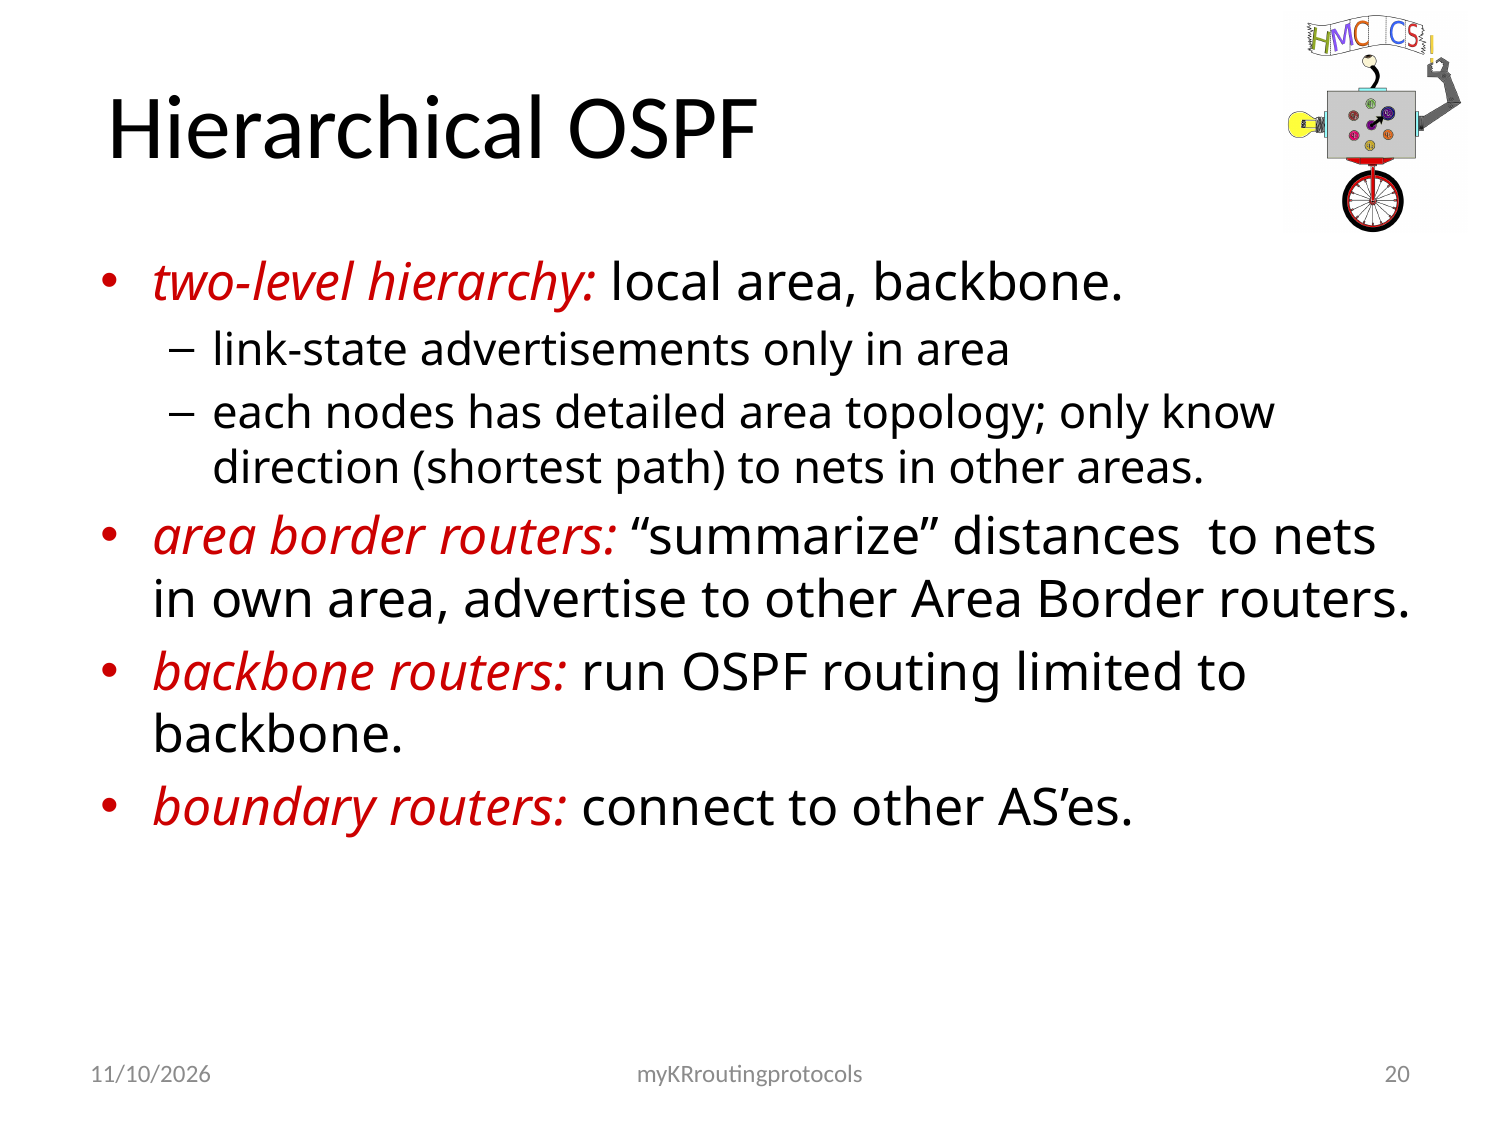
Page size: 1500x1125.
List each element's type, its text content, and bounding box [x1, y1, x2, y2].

title Hierarchical OSPF [70, 27, 799, 216]
picture [1283, 11, 1468, 233]
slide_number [75, 1042, 425, 1103]
footer myKRroutingprotocols [512, 1042, 988, 1103]
list two-level hierarchy: local area, backbone. link-state advertisements only in area each nodes has detailed area topology; only know direction (shortest path) to nets in other areas. area border routers: “summarize” distances to nets in own area, advertise to other Area Border routers. backbone routers: run OSPF routing limited to backbone. boundary routers: connect to other AS’es. [85, 240, 1436, 899]
slide_number 20 [1074, 1042, 1425, 1103]
